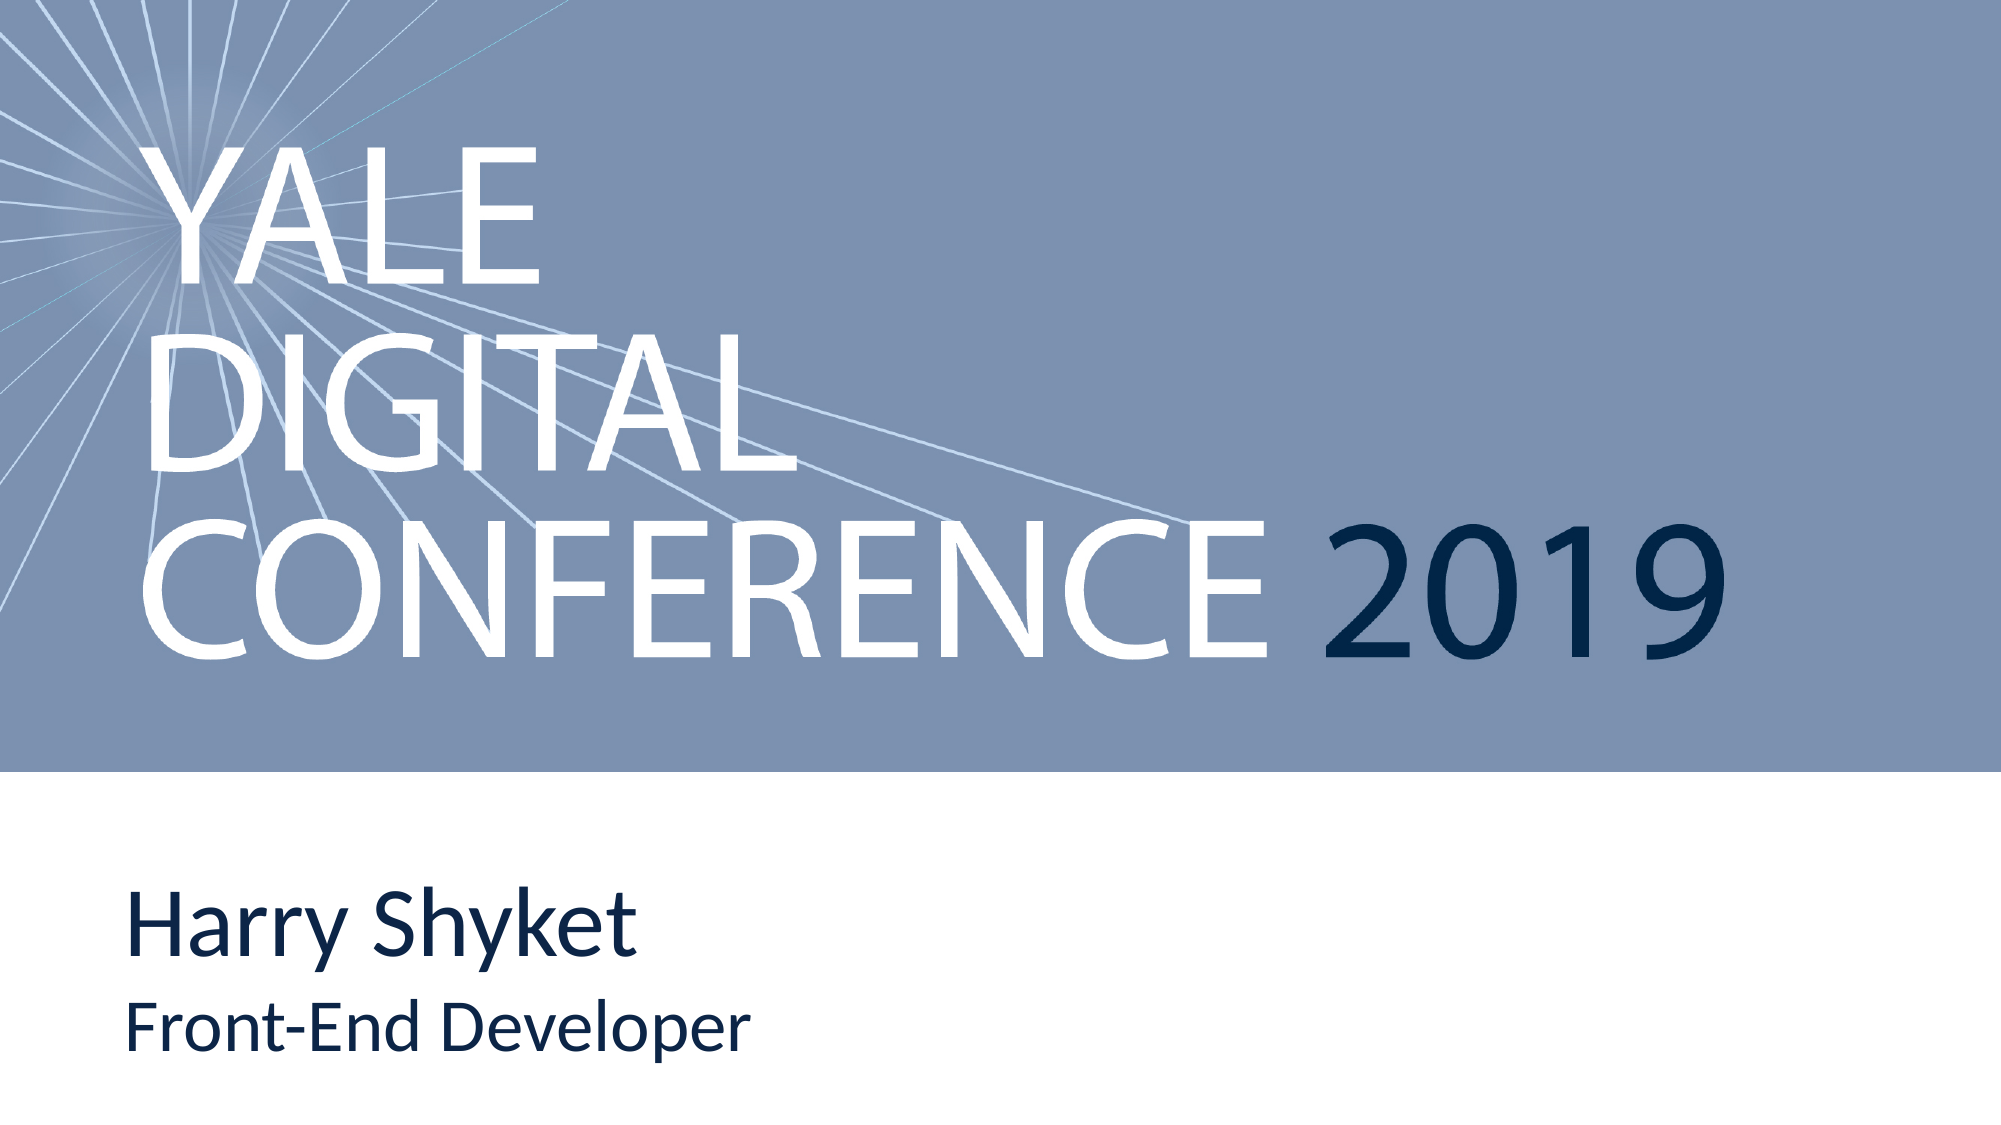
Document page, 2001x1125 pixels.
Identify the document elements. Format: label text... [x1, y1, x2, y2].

picture [0, 0, 2001, 773]
text_box Harry Shyket Front-End Developer [109, 849, 1163, 1074]
